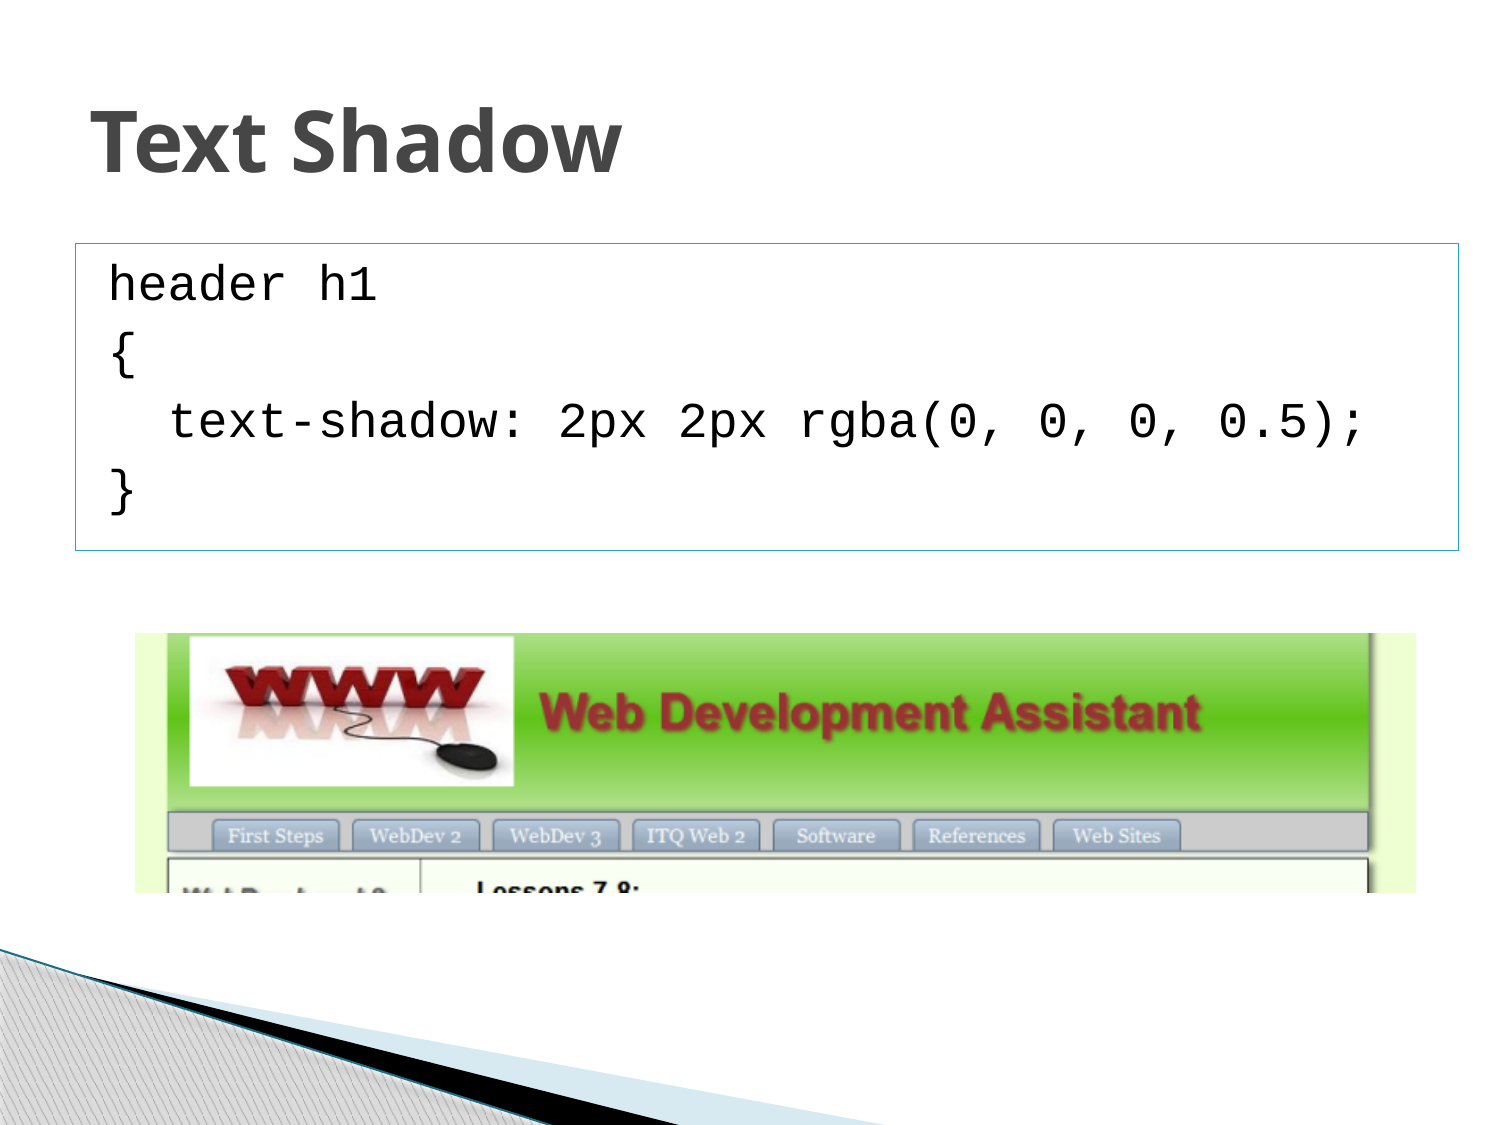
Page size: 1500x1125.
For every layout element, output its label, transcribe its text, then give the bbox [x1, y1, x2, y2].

title Text Shadow [75, 45, 1425, 233]
picture [135, 633, 1416, 893]
list header h1 { text-shadow: 2px 2px rgba(0, 0, 0, 0.5); } [75, 243, 1459, 551]
